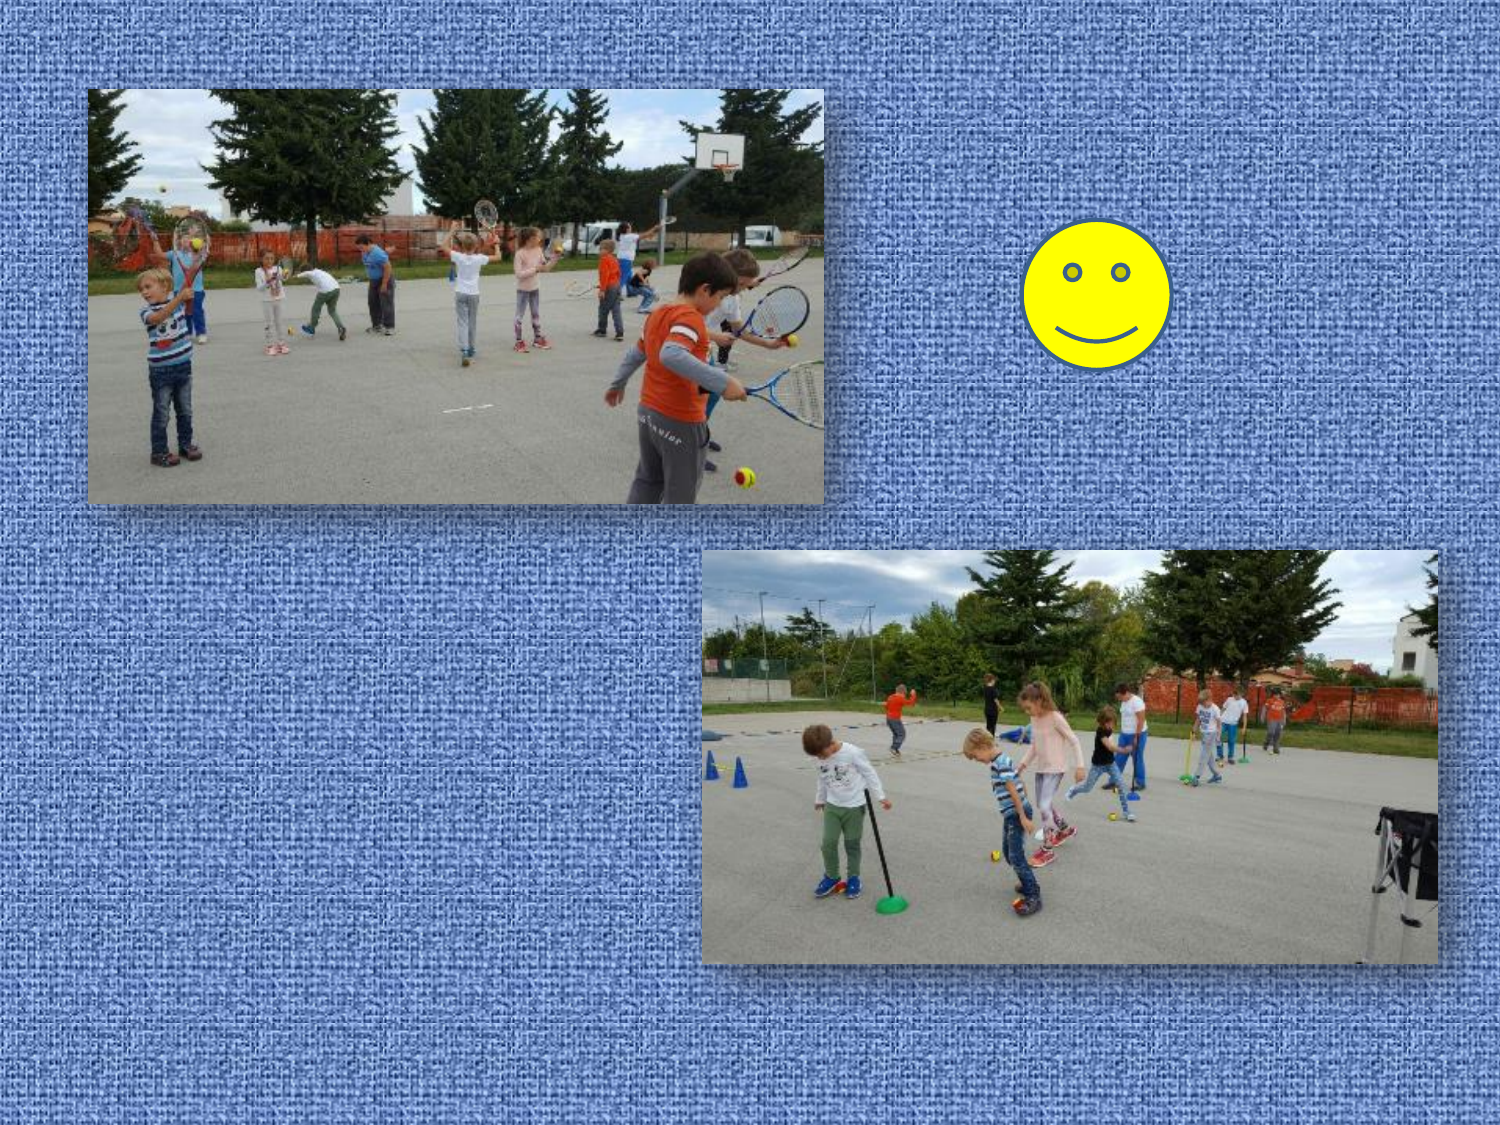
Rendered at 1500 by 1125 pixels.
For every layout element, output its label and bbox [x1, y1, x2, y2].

text_box [1019, 217, 1174, 372]
picture [0, 0, 1500, 1125]
